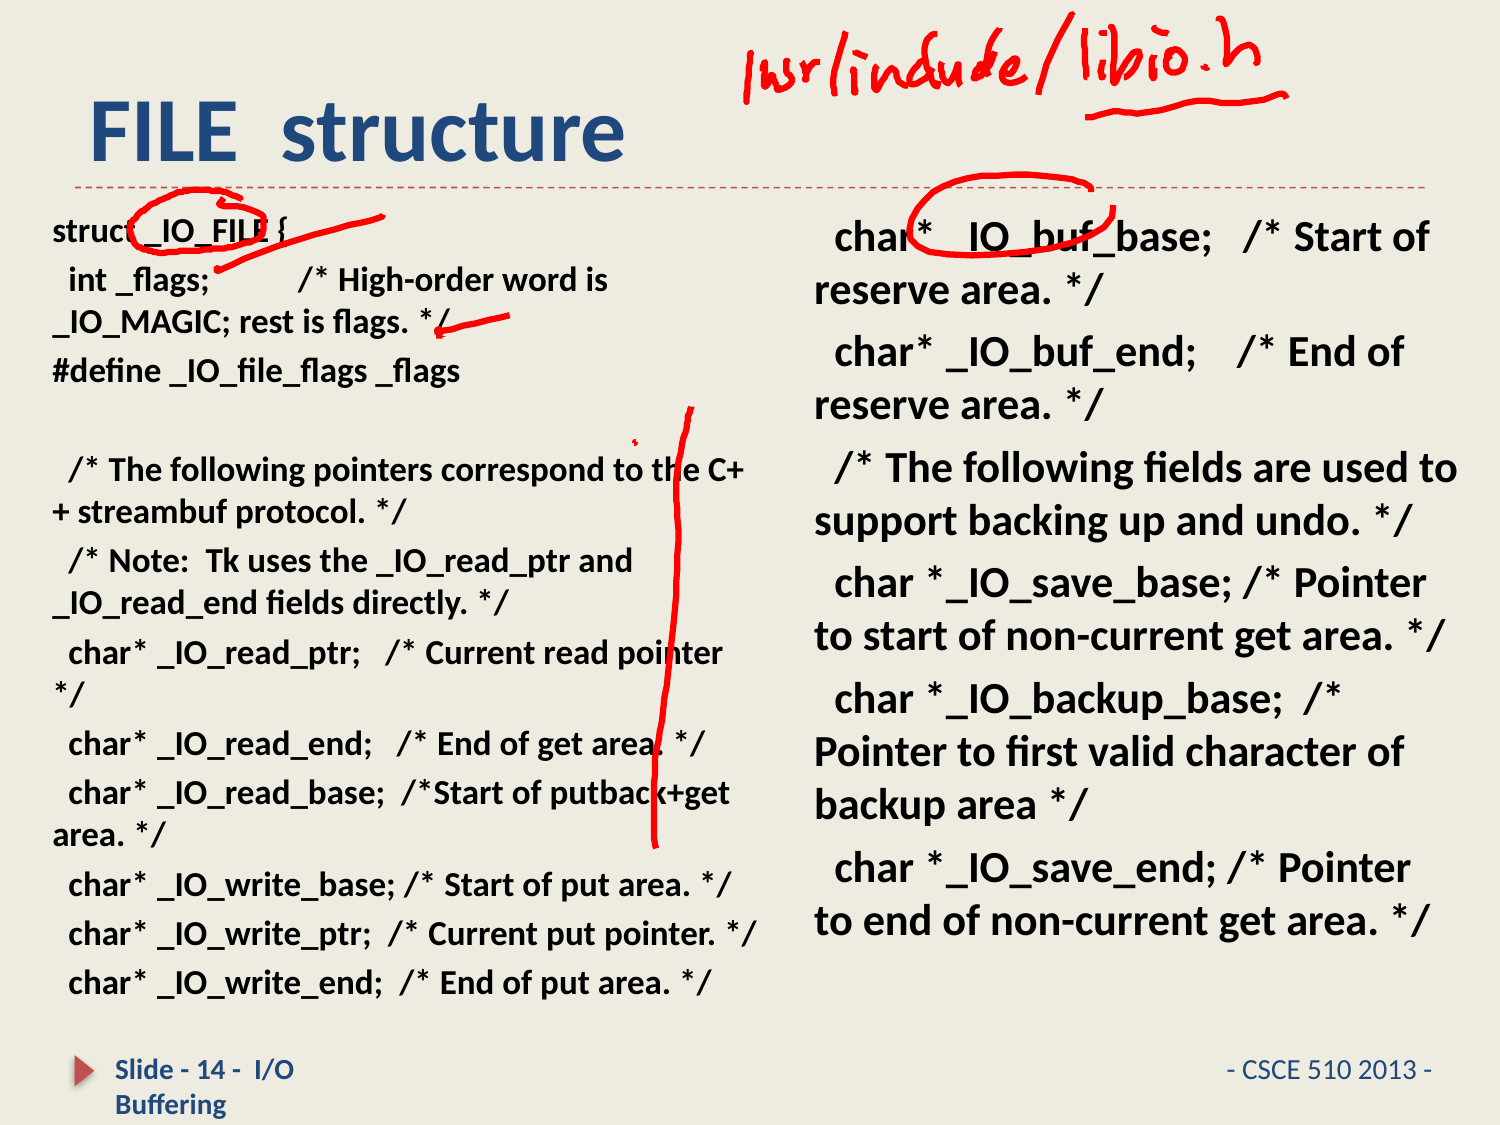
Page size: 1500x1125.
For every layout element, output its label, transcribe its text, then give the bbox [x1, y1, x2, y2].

text_box [1001, 57, 1027, 84]
title FILE structure [75, 37, 1425, 188]
text_box [940, 61, 962, 87]
text_box [923, 33, 940, 88]
text_box [908, 59, 929, 86]
text_box [832, 31, 847, 95]
text_box [984, 28, 1001, 77]
text_box [776, 60, 793, 91]
text_box [1153, 27, 1169, 35]
list char* _IO_buf_base; /* Start of reserve area. */ char* _IO_buf_end; /* End of reserve area. */ /* The following fields are used to support backing up and undo. */ char *_IO_save_base; /* Pointer to start of non-current get area. */ char *_IO_backup_base; /* Pointer to first valid character of backup area */ char *_IO_save_end; /* Pointer to end of non-current get area. */ [799, 199, 1475, 1010]
text_box [852, 68, 857, 94]
text_box [653, 406, 693, 849]
text_box [873, 65, 909, 91]
text_box [1085, 93, 1288, 118]
text_box [1165, 48, 1186, 74]
text_box [1083, 28, 1088, 79]
text_box [762, 61, 777, 88]
text_box [436, 314, 510, 339]
text_box [800, 61, 821, 81]
text_box [745, 52, 752, 103]
text_box [1218, 17, 1259, 66]
list struct _IO_FILE { int _flags; /* High-order word is _IO_MAGIC; rest is flags. */ #define _IO_file_flags _flags /* The following pointers correspond to the C++ streambuf protocol. */ /* Note: Tk uses the _IO_read_ptr and _IO_read_end fields directly. */ char* _IO_read_ptr; /* Current read pointer */ char* _IO_read_end; /* End of get area. */ char* _IO_read_base; /*Start of putback+get area. */ char* _IO_write_base; /* Start of put area. */ char* _IO_write_ptr; /* Current put pointer. */ char* _IO_write_end; /* End of put area. */ [37, 200, 775, 1010]
slide_number - CSCE 510 2013 - [1211, 1042, 1500, 1103]
text_box [1110, 26, 1141, 84]
slide_number Slide - 14 - I/O Buffering [100, 1042, 426, 1103]
text_box [129, 189, 265, 254]
text_box [908, 173, 1115, 257]
text_box [1151, 55, 1155, 80]
text_box [1037, 13, 1073, 95]
text_box [973, 63, 986, 80]
text_box [1099, 59, 1105, 79]
text_box [215, 214, 384, 272]
text_box [854, 50, 868, 59]
